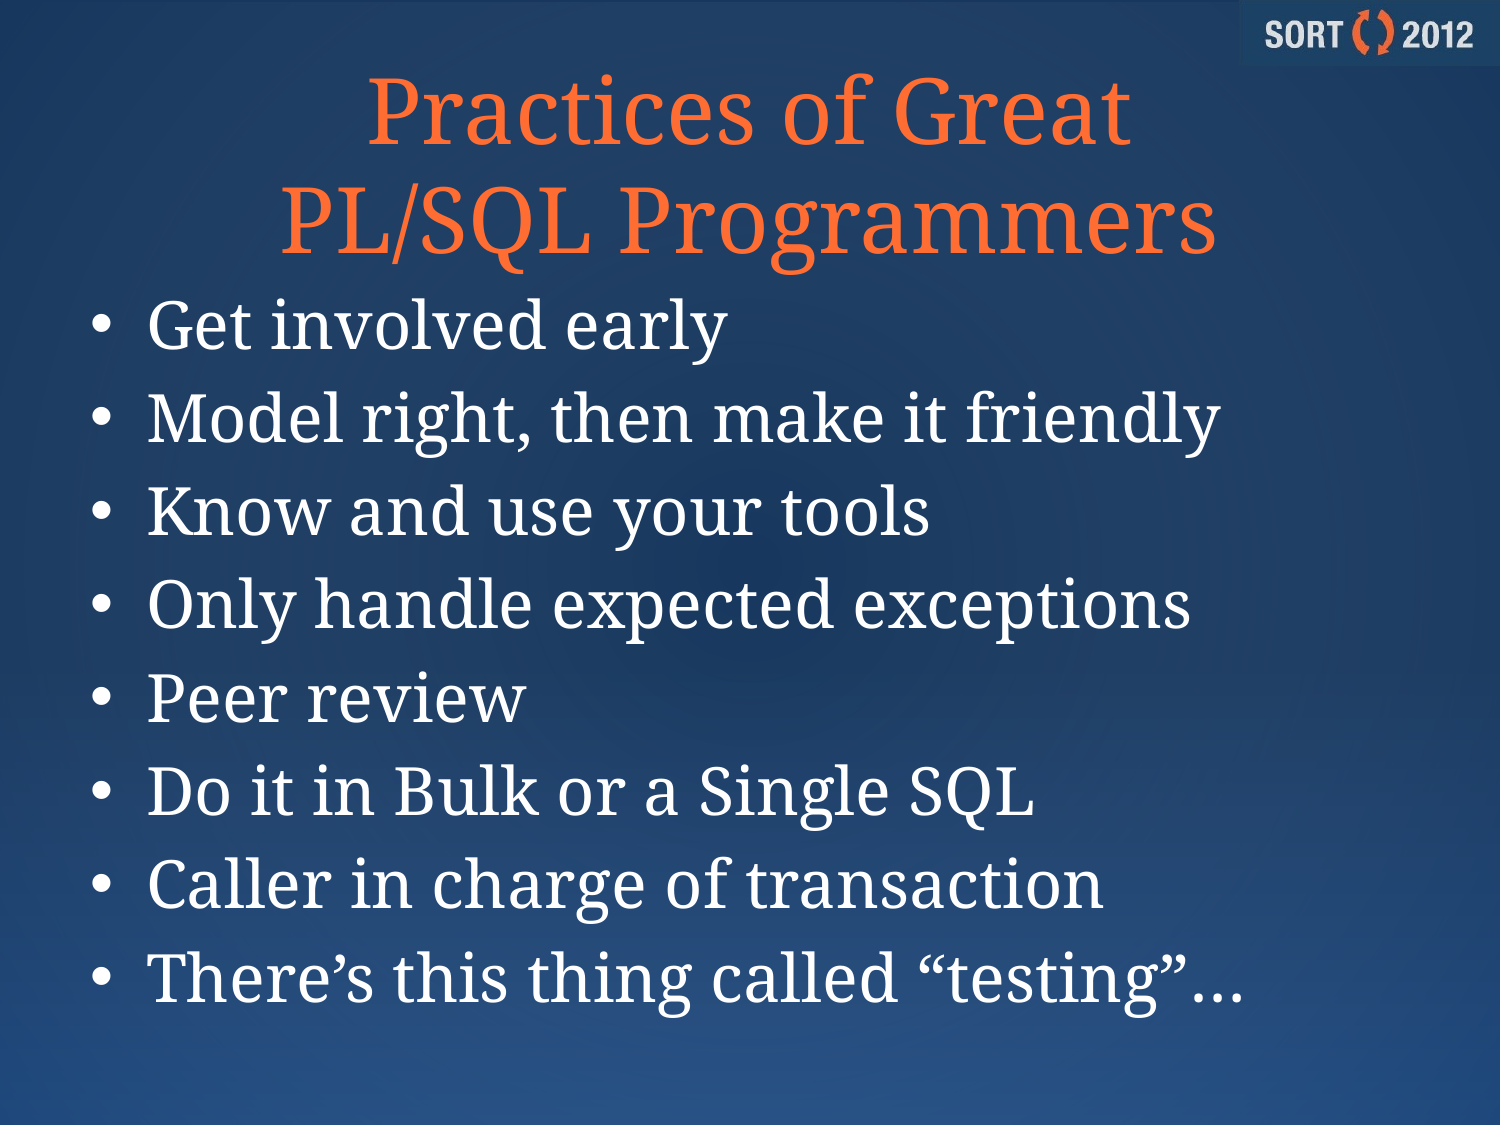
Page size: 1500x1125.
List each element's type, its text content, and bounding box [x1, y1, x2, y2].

picture [1239, 0, 1500, 66]
list Get involved early Model right, then make it friendly Know and use your tools Only handle expected exceptions Peer review Do it in Bulk or a Single SQL Caller in charge of transaction There’s this thing called “testing”… [75, 275, 1425, 1025]
title Practices of Great PL/SQL Programmers [75, 45, 1425, 263]
